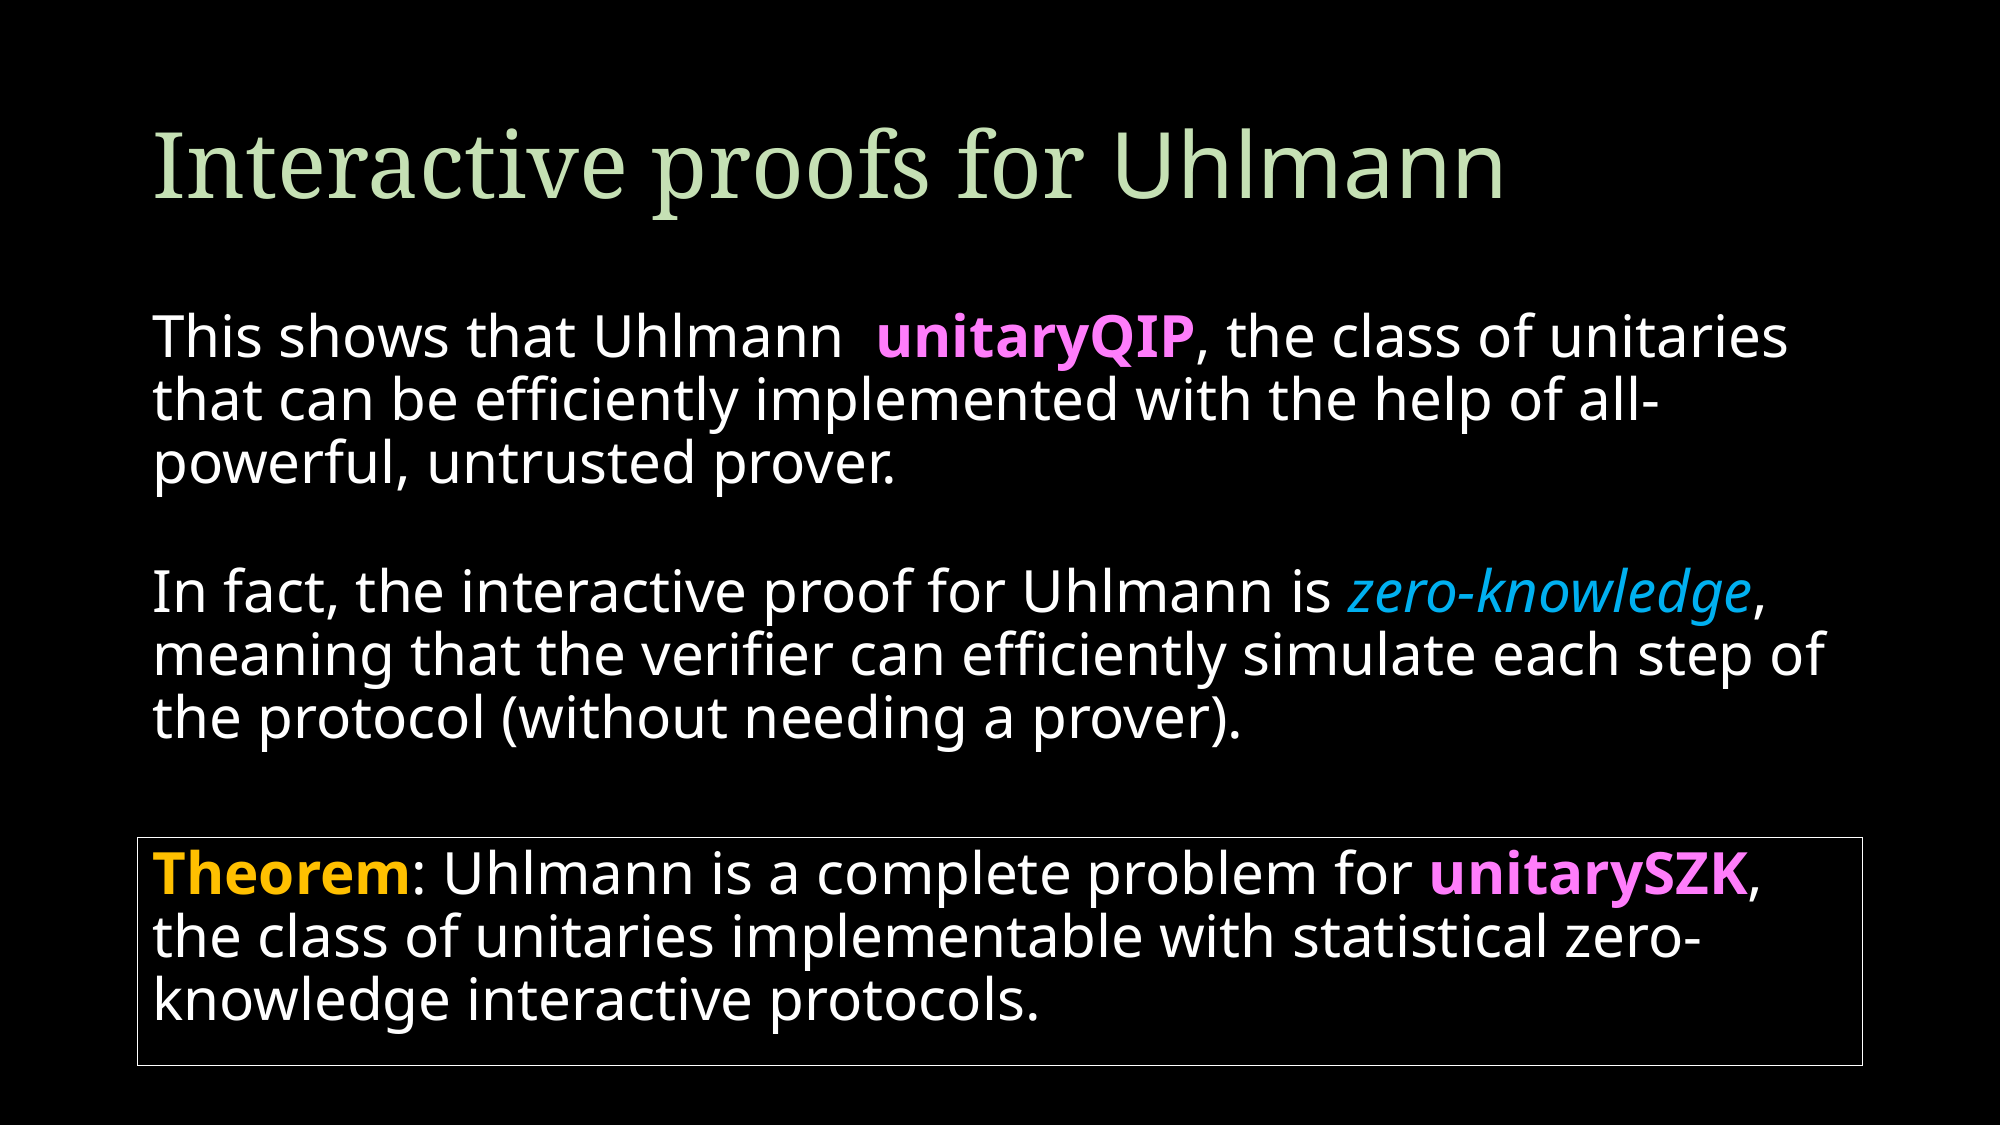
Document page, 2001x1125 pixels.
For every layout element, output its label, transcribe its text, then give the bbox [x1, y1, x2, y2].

text_box In fact, the interactive proof for Uhlmann is zero-knowledge, meaning that the verifier can efficiently simulate each step of the protocol (without needing a prover). [137, 554, 1863, 794]
text_box Theorem: Uhlmann is a complete problem for unitarySZK, the class of unitaries implementable with statistical zero-knowledge interactive protocols. [137, 837, 1863, 1066]
title Interactive proofs for Uhlmann [137, 59, 1863, 278]
